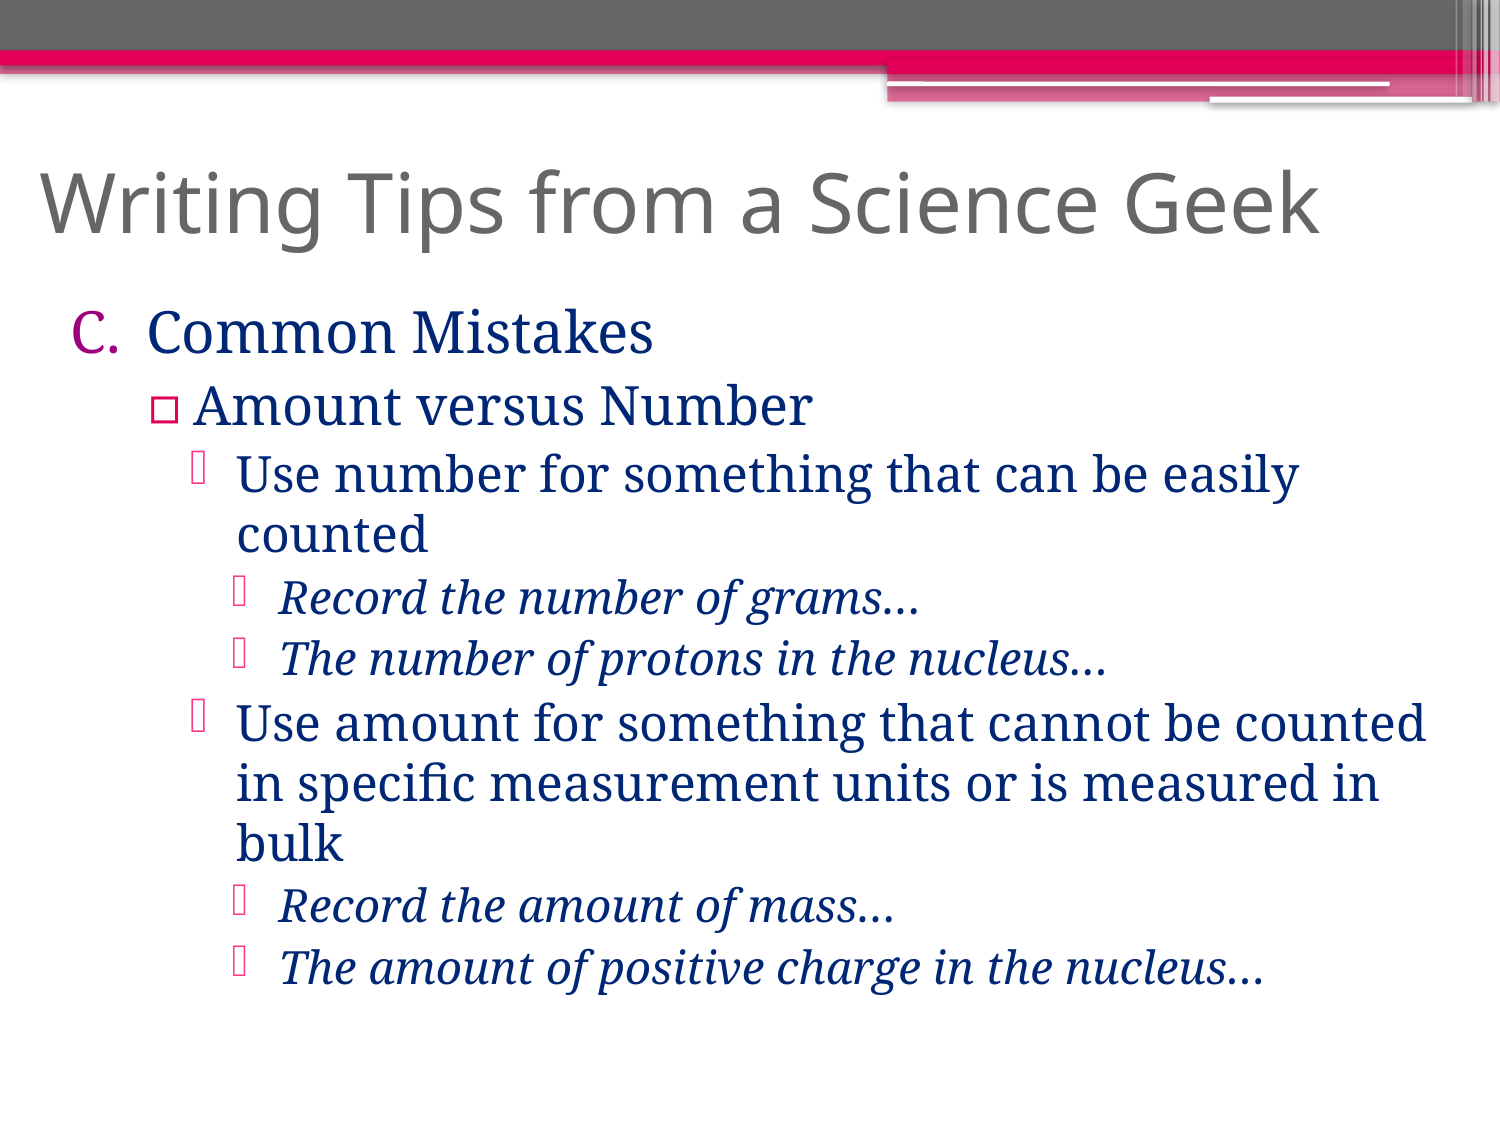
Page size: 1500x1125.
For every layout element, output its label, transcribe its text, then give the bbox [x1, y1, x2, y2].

title Writing Tips from a Science Geek [24, 112, 1425, 288]
list Common Mistakes Amount versus Number Use number for something that can be easily counted Record the number of grams… The number of protons in the nucleus… Use amount for something that cannot be counted in specific measurement units or is measured in bulk Record the amount of mass… The amount of positive charge in the nucleus… [37, 287, 1463, 1125]
